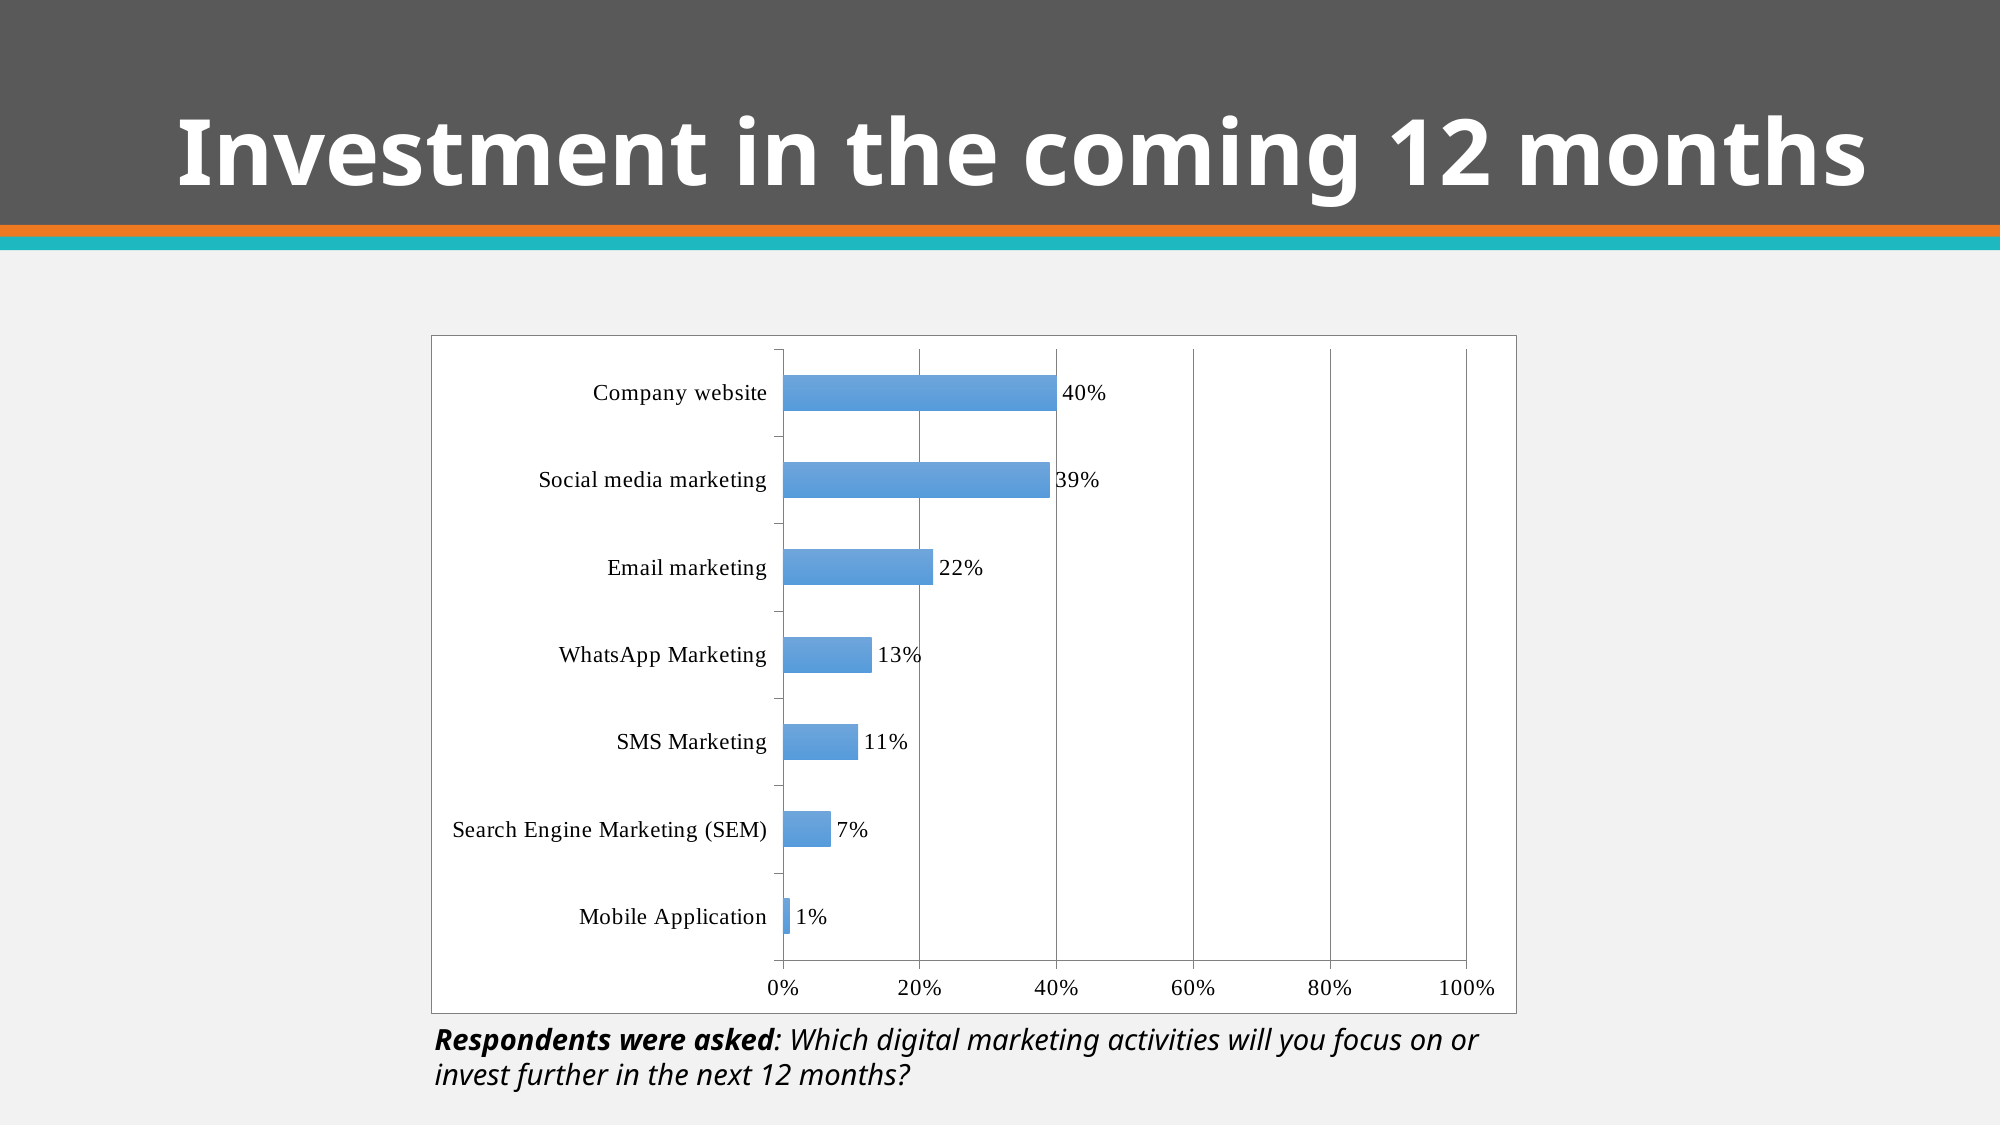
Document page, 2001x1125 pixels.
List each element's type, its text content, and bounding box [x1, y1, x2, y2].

title Investment in the coming 12 months [162, 84, 1980, 213]
chart [430, 335, 1517, 1014]
text_box Respondents were asked: Which digital marketing activities will you focus on or invest further in the next 12 months? [419, 1013, 1513, 1099]
